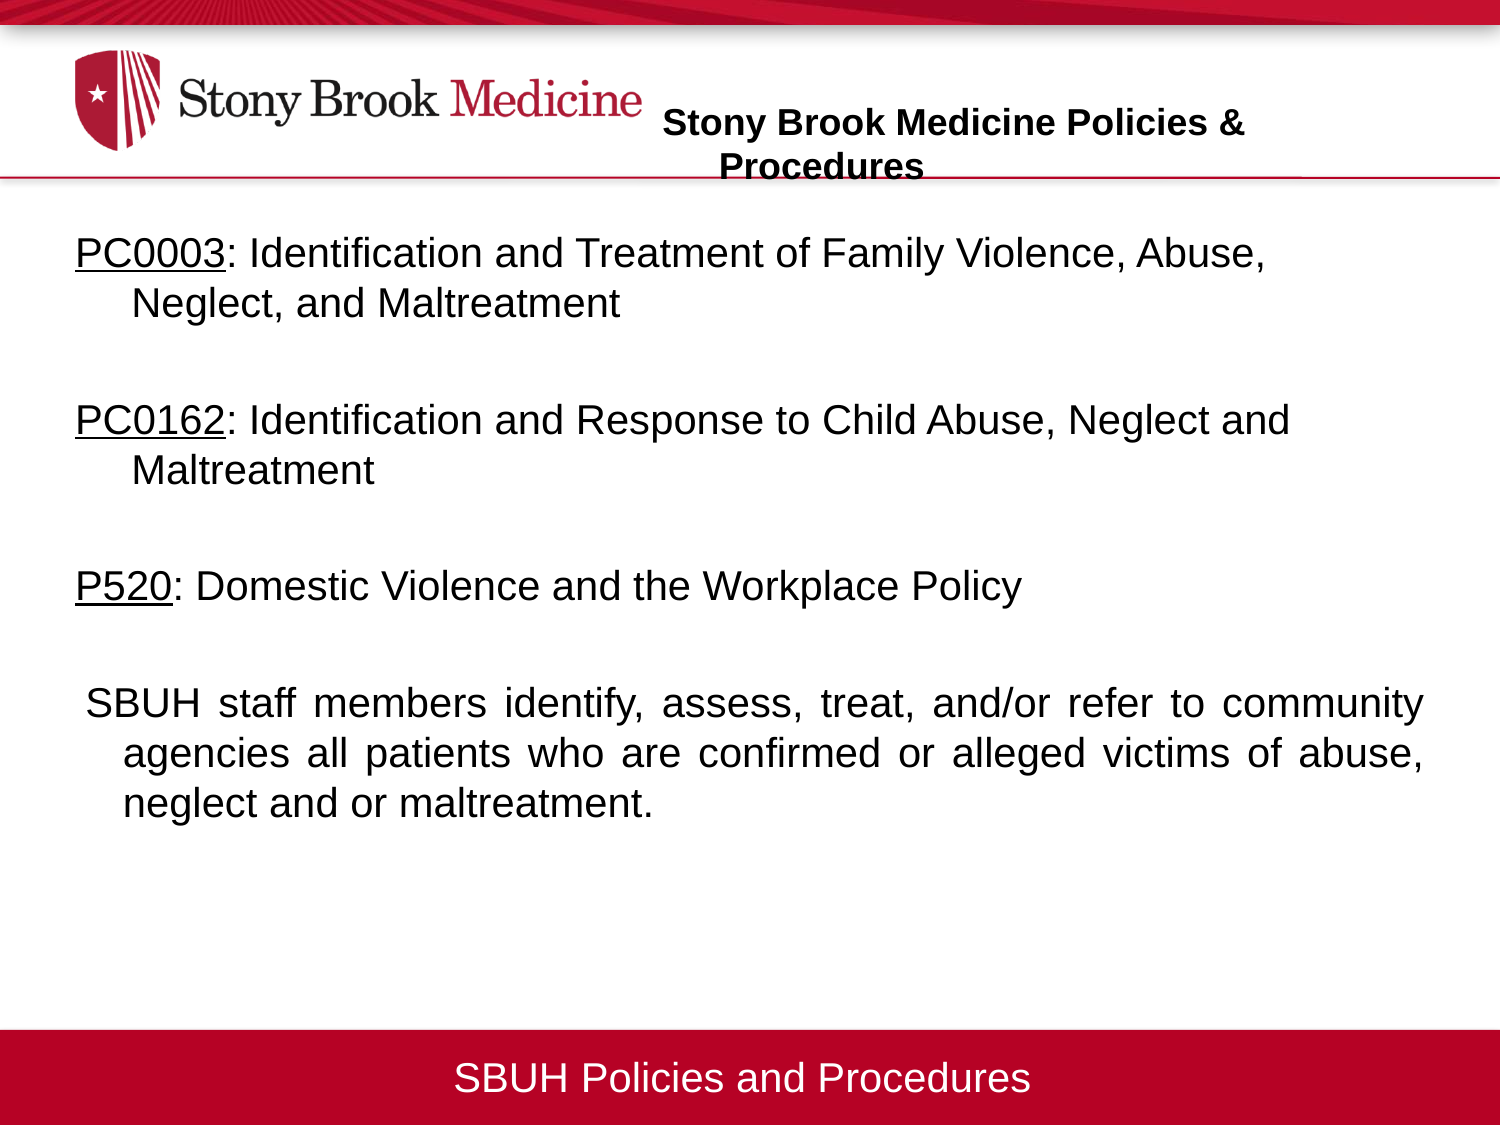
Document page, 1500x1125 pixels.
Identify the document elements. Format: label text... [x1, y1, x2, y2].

picture [75, 48, 642, 151]
list SBUH Policies and Procedures [0, 1043, 1500, 1125]
list Stony Brook Medicine Policies & Procedures [662, 37, 1463, 175]
picture [0, 0, 1500, 25]
list PC0003: Identification and Treatment of Family Violence, Abuse, Neglect, and Maltreatment PC0162: Identification and Response to Child Abuse, Neglect and Maltreatment P520: Domestic Violence and the Workplace Policy SBUH staff members identify, assess, treat, and/or refer to community agencies all patients who are confirmed or alleged victims of abuse, neglect and or maltreatment. [75, 225, 1425, 1032]
